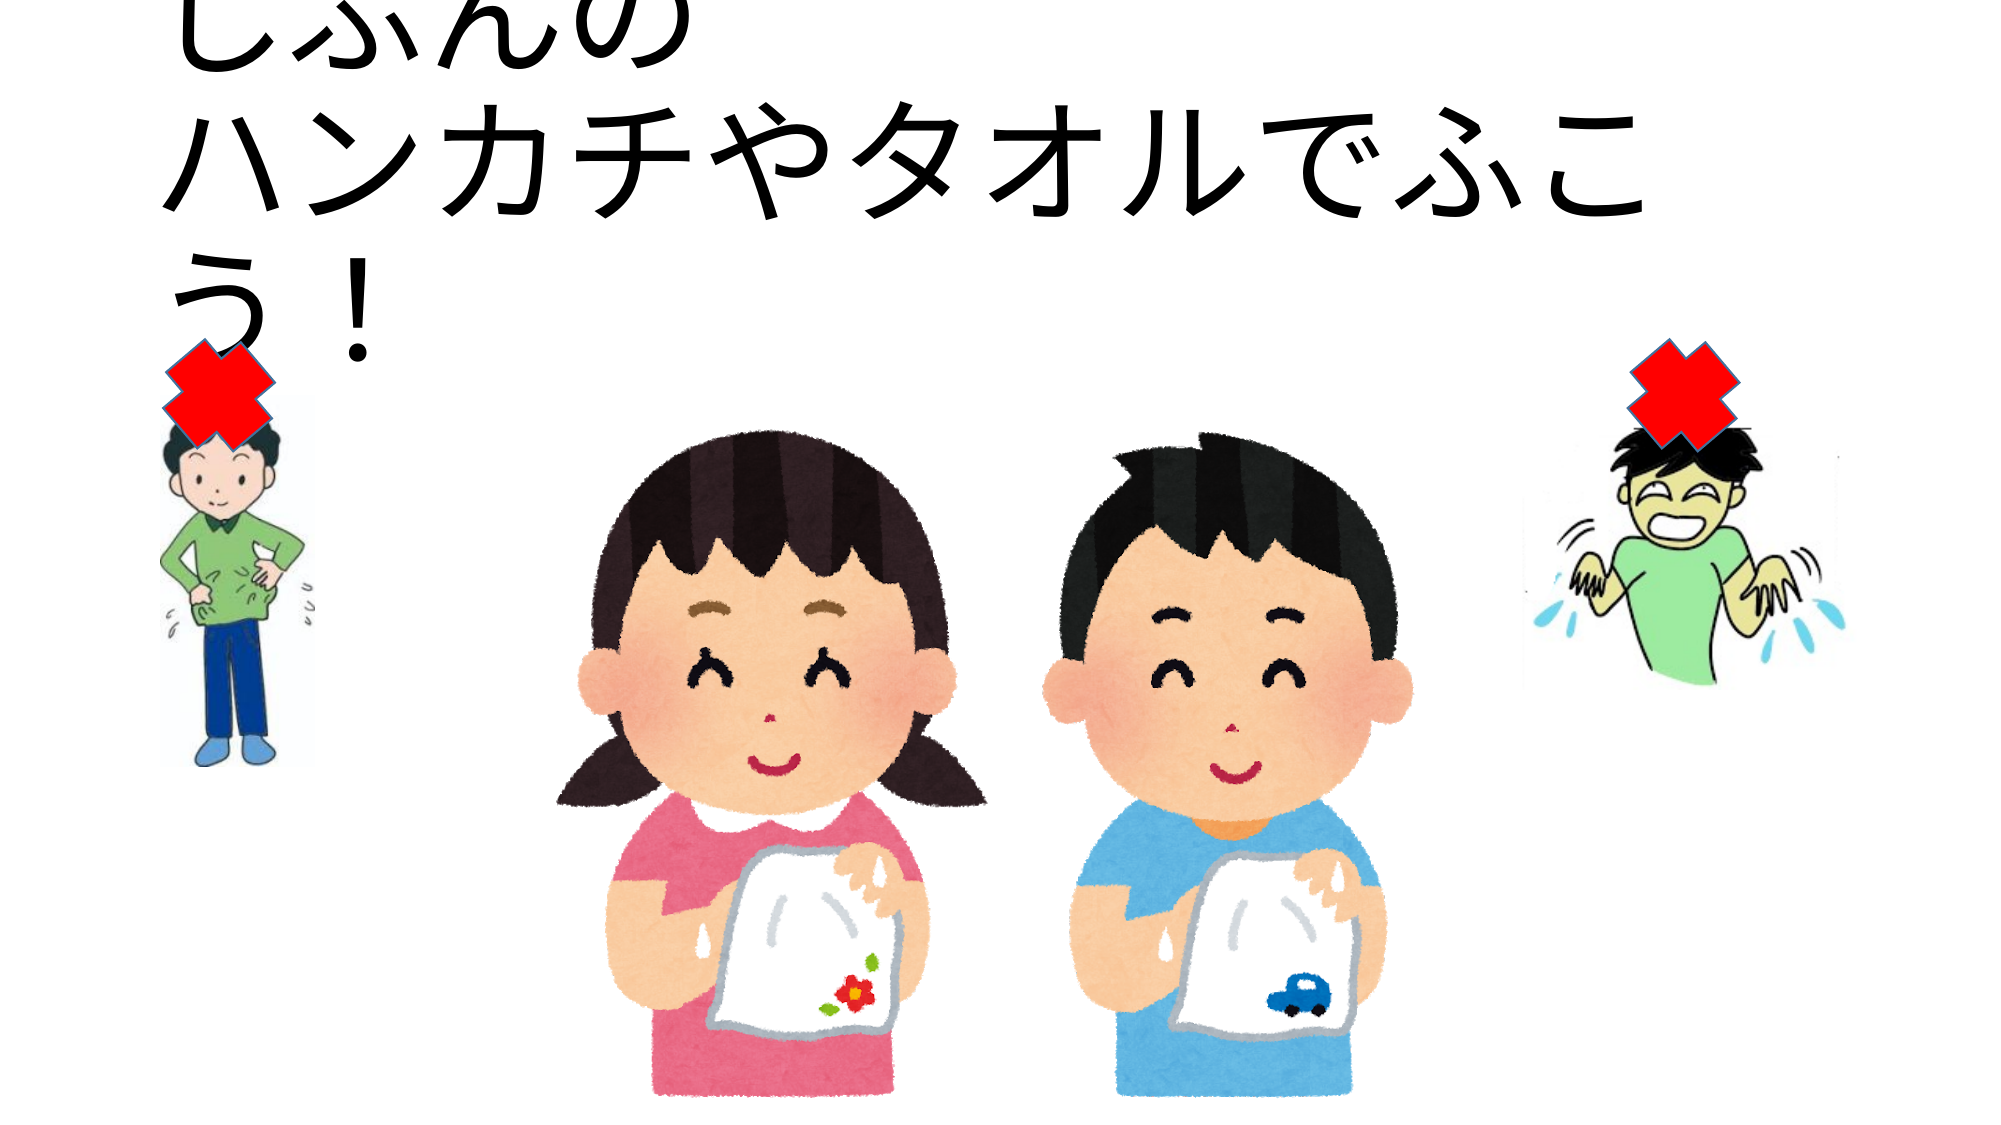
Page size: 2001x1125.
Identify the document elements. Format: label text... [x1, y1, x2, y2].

text_box [1626, 337, 1741, 411]
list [456, 395, 1066, 1110]
picture [932, 411, 1863, 1110]
text_box [164, 337, 277, 395]
picture [160, 395, 315, 767]
title じぶんの ハンカチやタオルでふこう！ [137, 59, 1863, 278]
